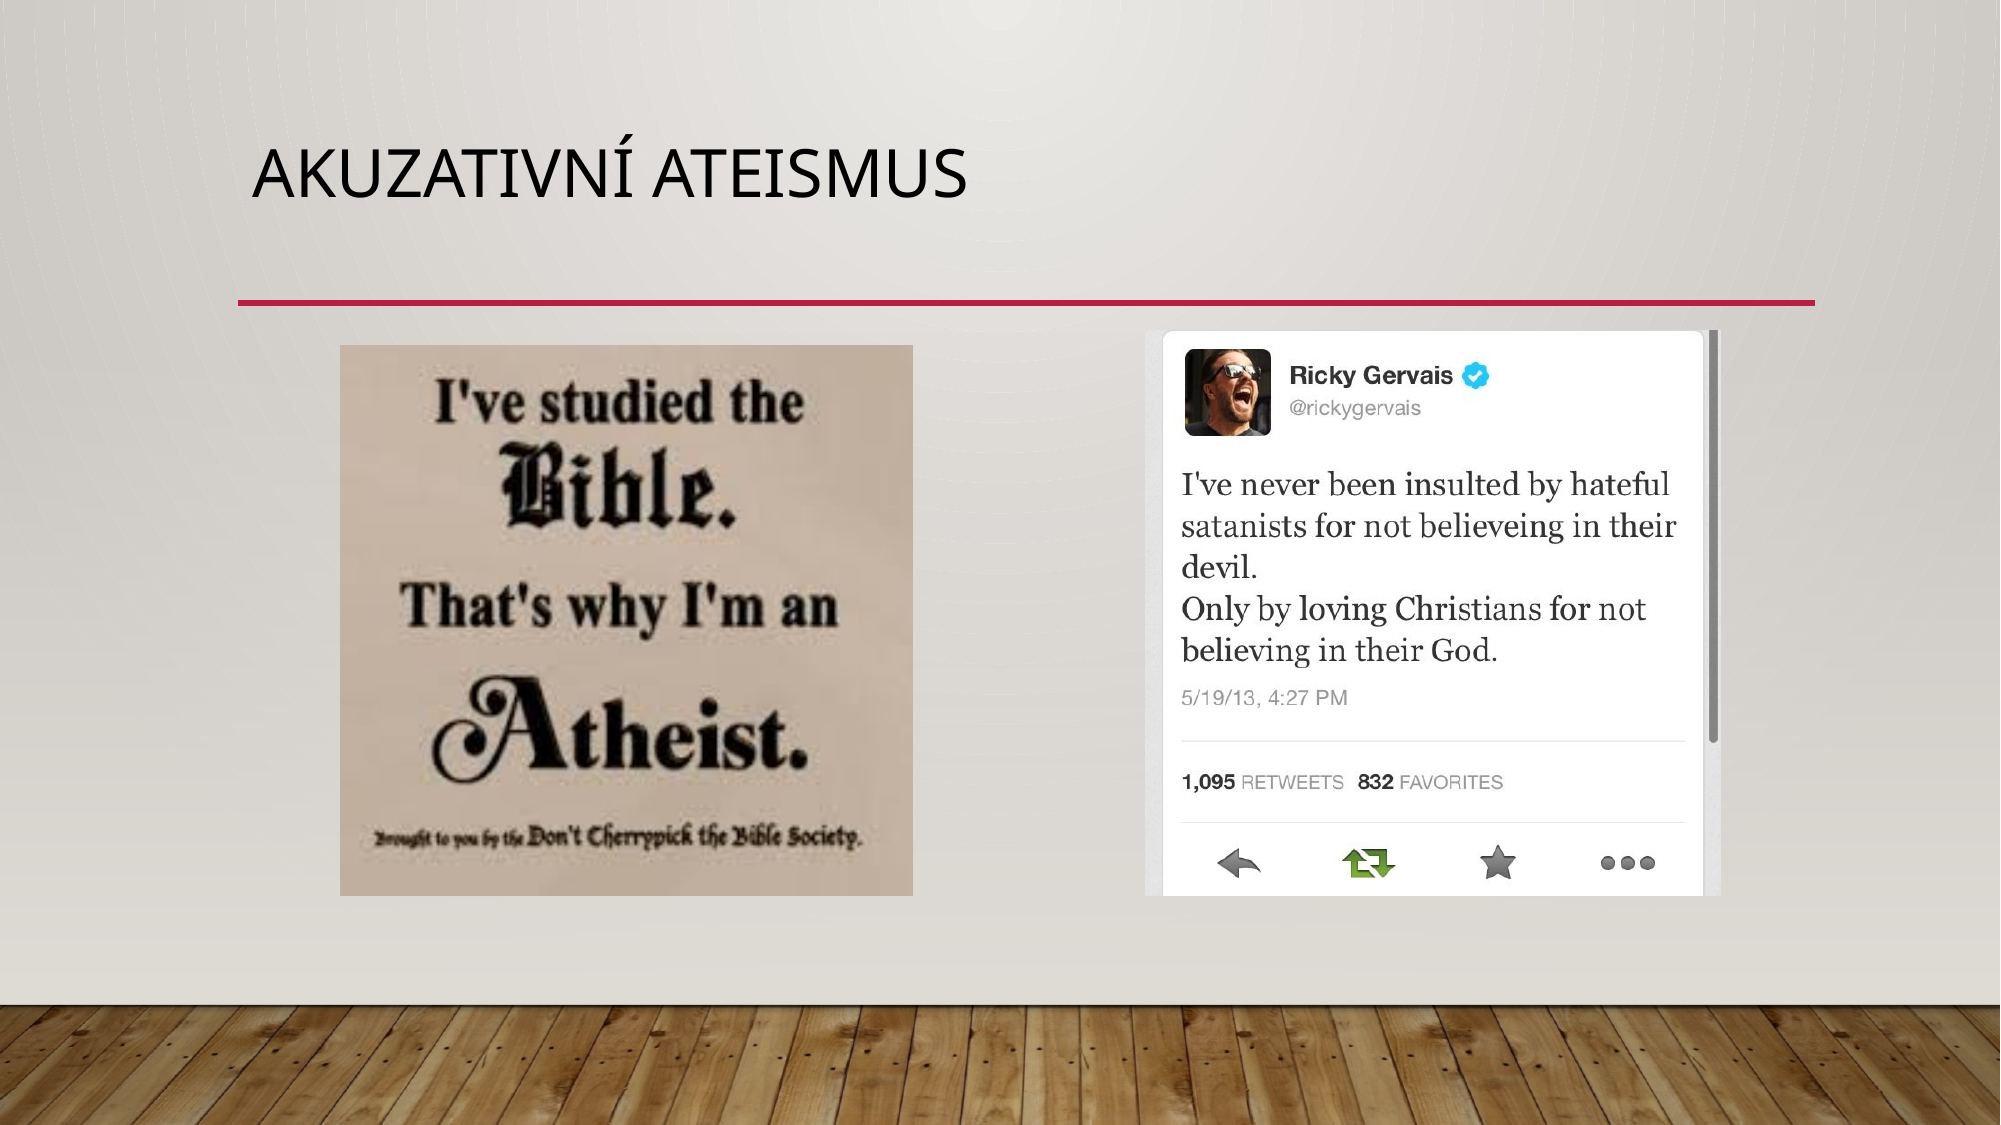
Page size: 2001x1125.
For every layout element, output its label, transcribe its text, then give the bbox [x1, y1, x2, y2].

title Akuzativní ateismus [237, 132, 1814, 306]
picture [0, 1005, 2000, 1125]
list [1145, 330, 1721, 896]
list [340, 345, 914, 896]
